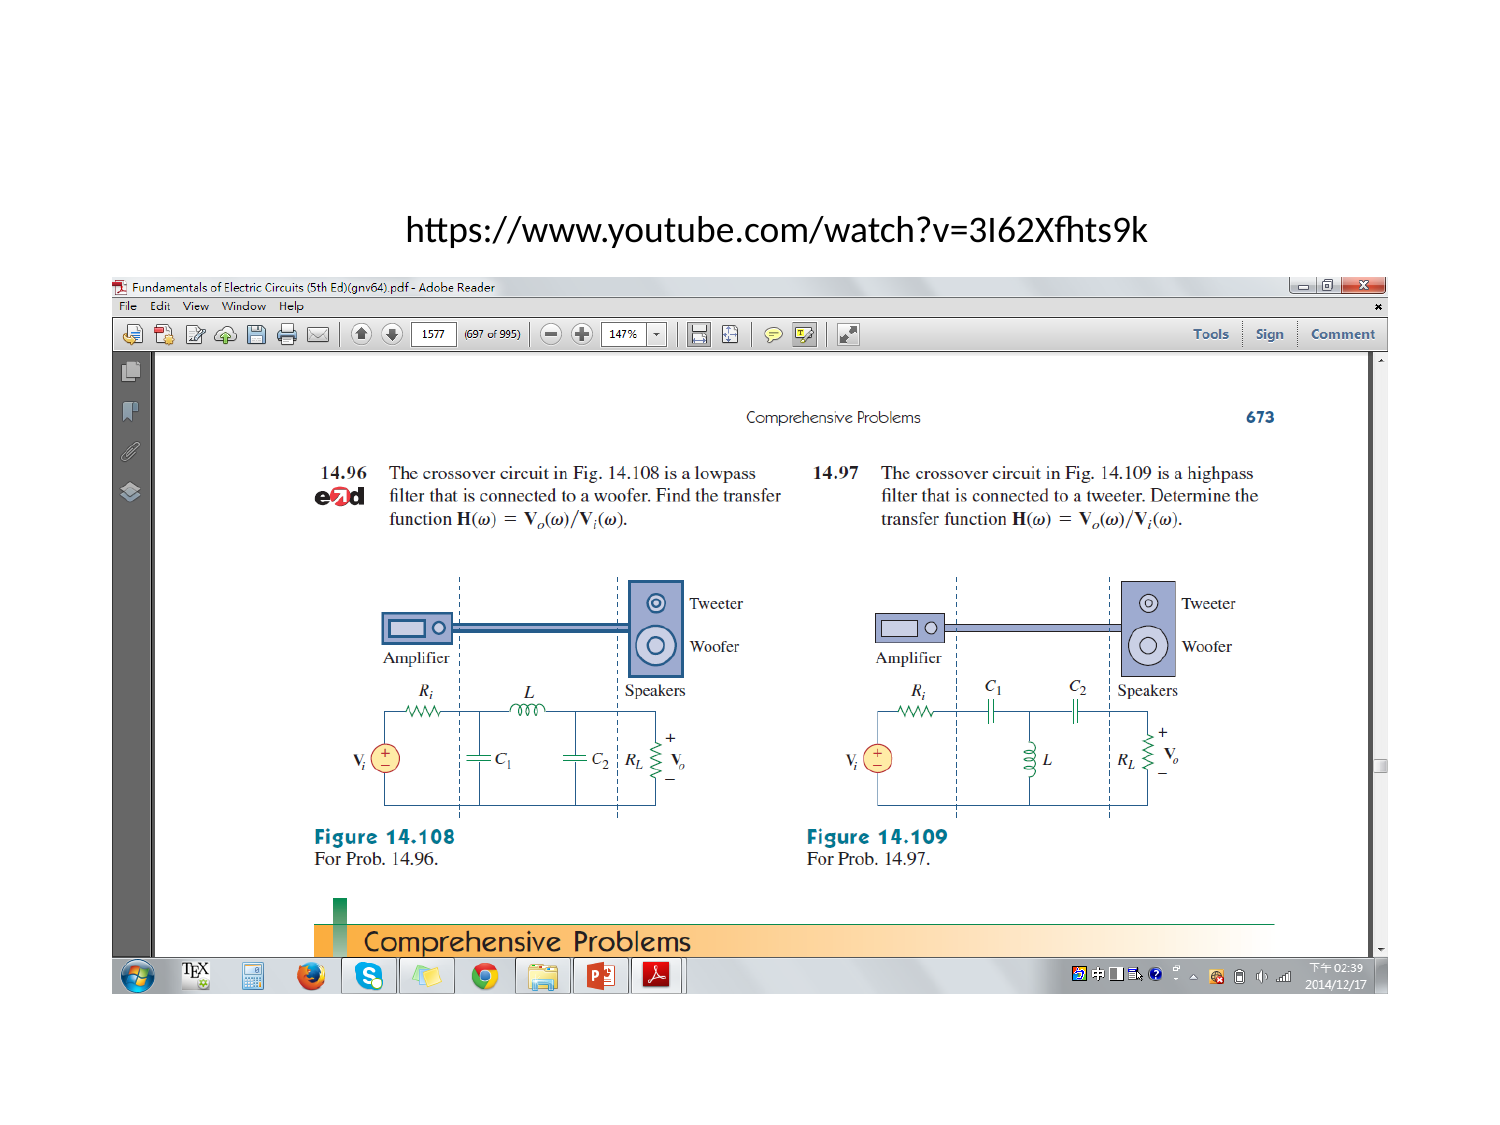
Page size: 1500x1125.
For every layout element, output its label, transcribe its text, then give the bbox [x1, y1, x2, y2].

text_box https://www.youtube.com/watch?v=3I62Xfhts9k [390, 197, 1360, 258]
picture [112, 277, 1388, 994]
